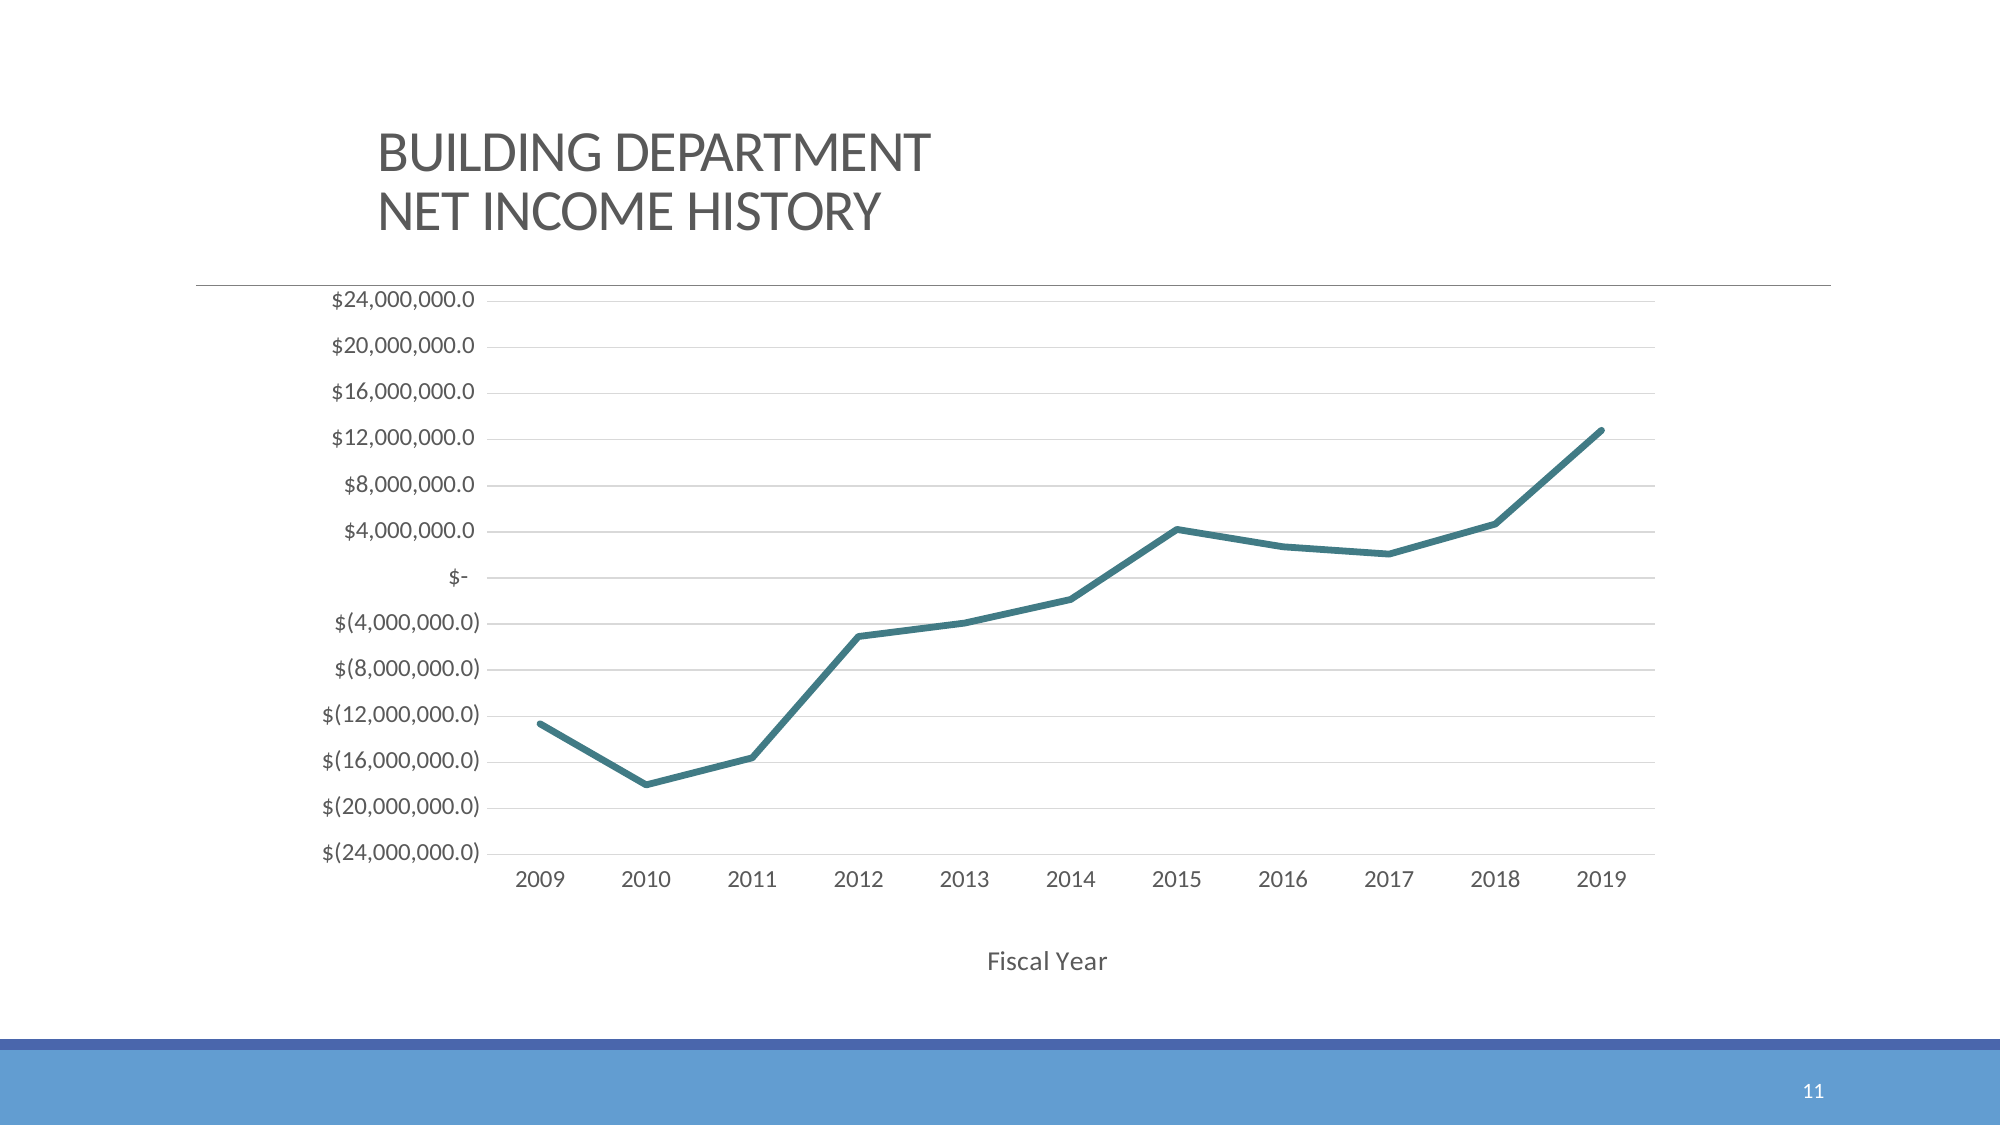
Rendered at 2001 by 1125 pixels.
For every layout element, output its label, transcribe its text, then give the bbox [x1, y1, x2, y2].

title BUILDING DEPARTMENT NET INCOME HISTORY [362, 112, 1683, 250]
chart [286, 274, 1684, 988]
slide_number 11 [1624, 1059, 1840, 1120]
